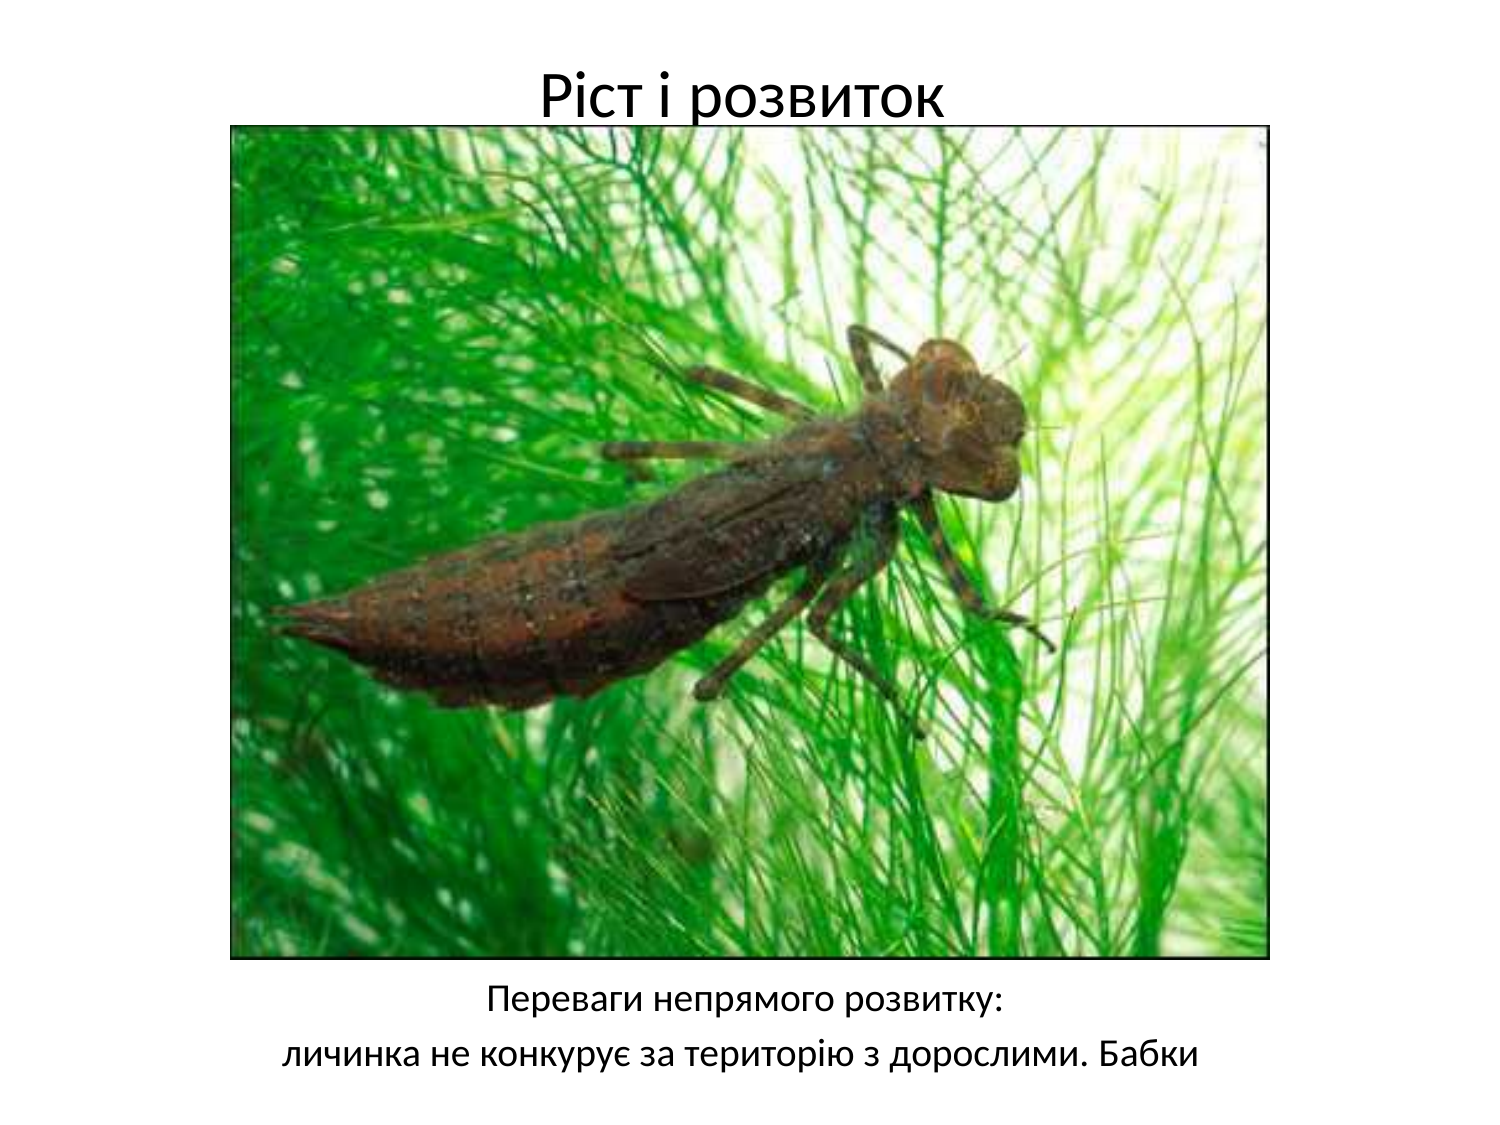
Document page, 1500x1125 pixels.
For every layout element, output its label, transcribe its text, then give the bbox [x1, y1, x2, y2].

picture [229, 125, 1270, 960]
title Ріст і розвиток [75, 45, 1425, 138]
list Переваги непрямого розвитку: личинка не конкурує за територію з дорослими. Бабки [75, 964, 1425, 1083]
